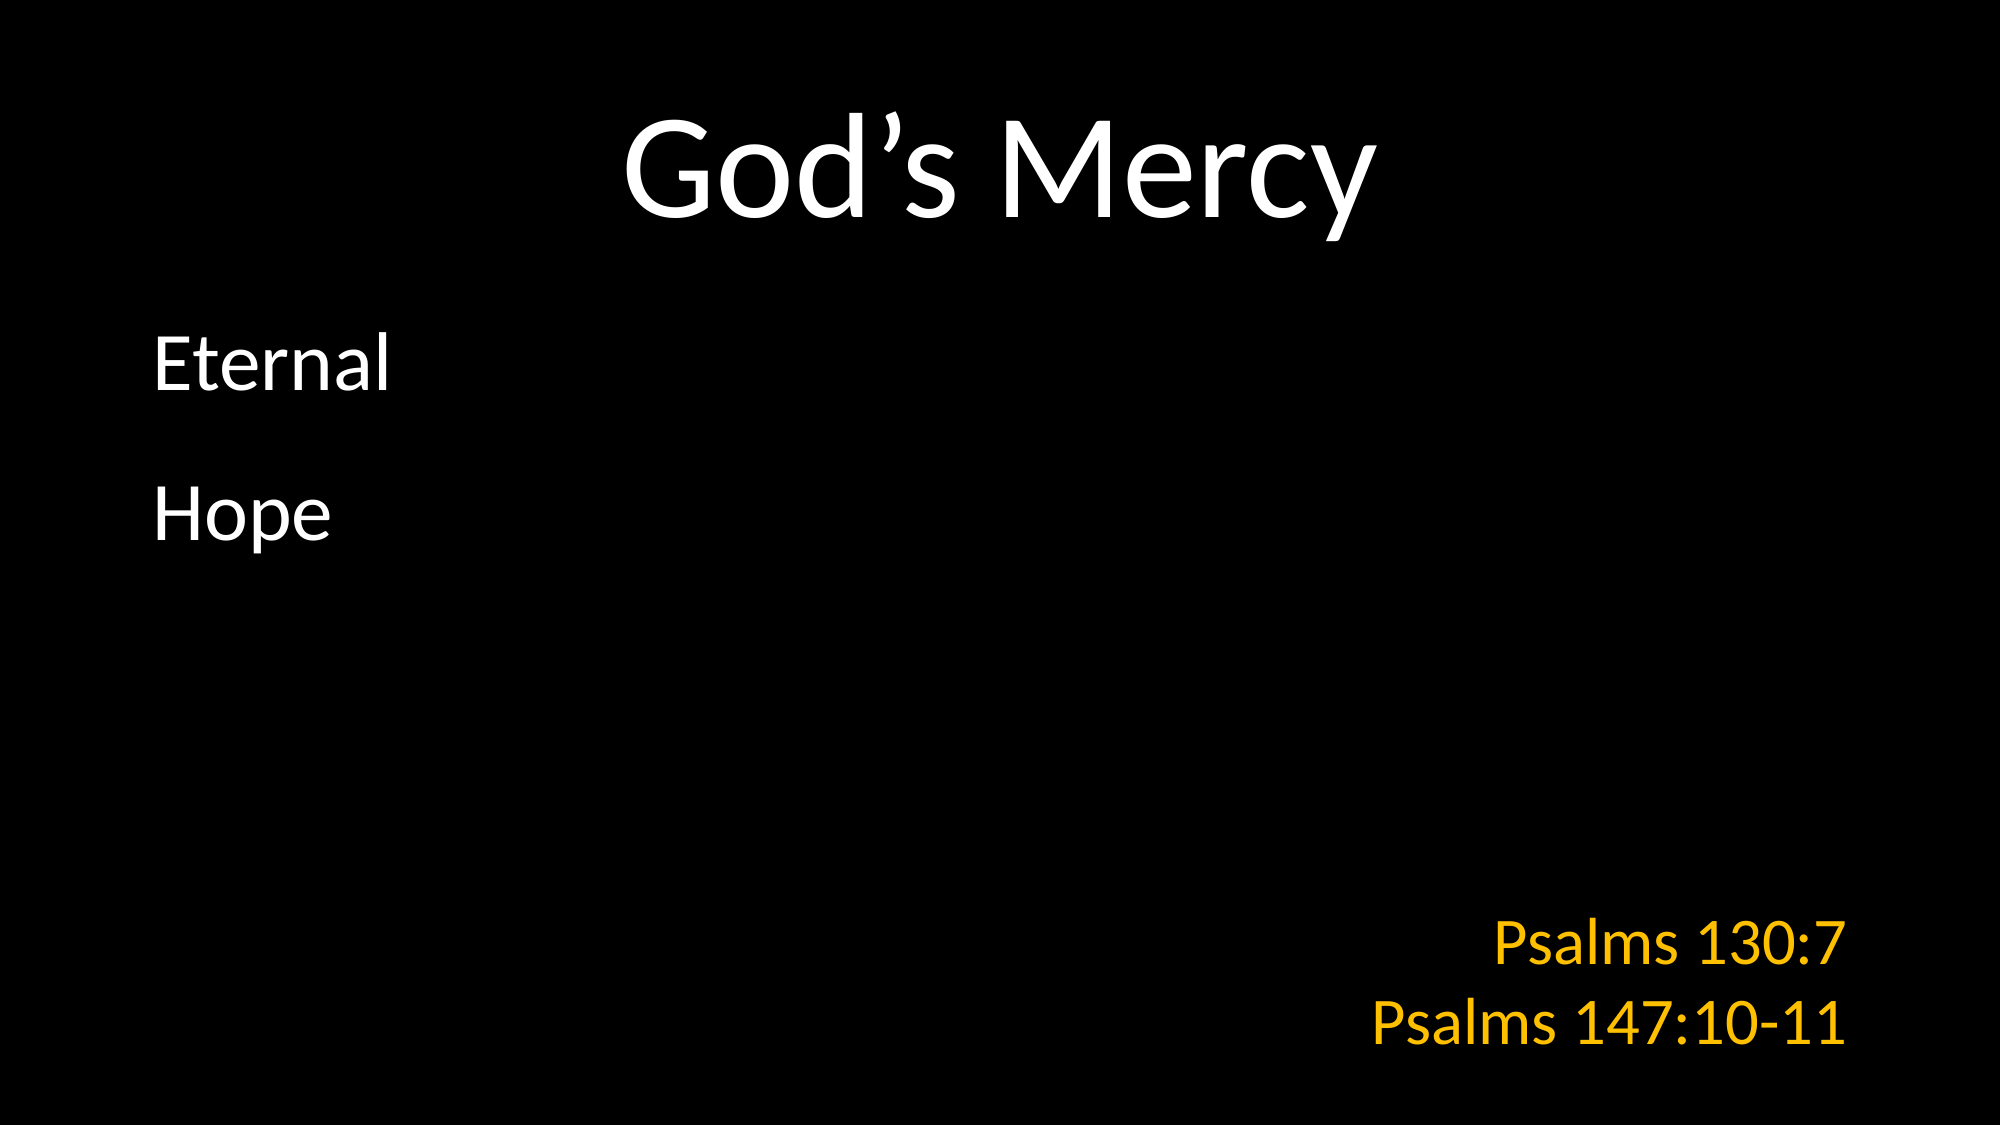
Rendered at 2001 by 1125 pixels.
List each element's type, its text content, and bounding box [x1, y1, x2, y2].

list Eternal Hope [137, 299, 988, 1066]
list Psalms 130:7 Psalms 147:10-11 [1012, 299, 1863, 1066]
title God’s Mercy [137, 59, 1863, 278]
